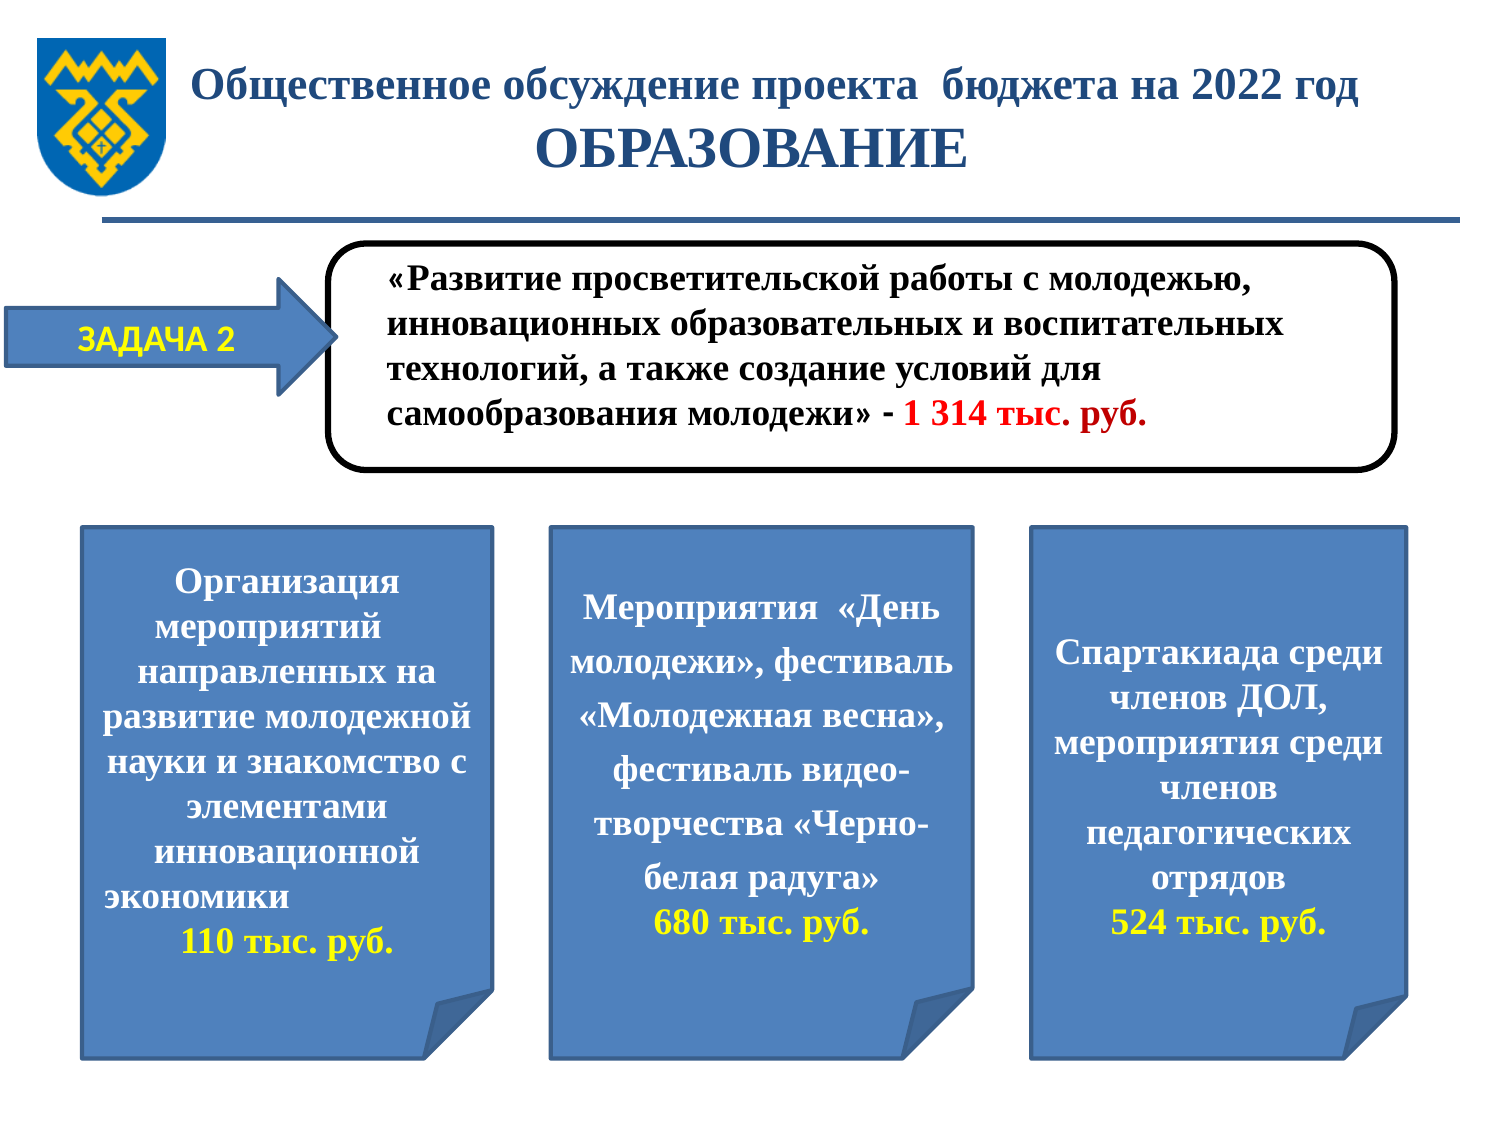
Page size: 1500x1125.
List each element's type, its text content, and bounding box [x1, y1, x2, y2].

title Общественное обсуждение проекта бюджета на 2022 год ОБРАЗОВАНИЕ [76, 25, 1427, 208]
text_box [328, 243, 1395, 471]
text_box Организация мероприятий направленных на развитие молодежной науки и знакомство с элементами инновационной экономики 110 тыс. руб. [79, 525, 495, 1061]
text_box ЗАДАЧА 2 [3, 276, 339, 397]
text_box Спартакиада среди членов ДОЛ, мероприятия среди членов педагогических отрядов 524 тыс. руб. [1029, 525, 1409, 1061]
picture [37, 37, 167, 197]
text_box «Развитие просветительской работы с молодежью, инновационных образовательных и воспитательных технологий, а также создание условий для самообразования молодежи» - 1 314 тыс. руб. [371, 246, 1383, 441]
text_box Мероприятия «День молодежи», фестиваль «Молодежная весна», фестиваль видео-творчества «Черно-белая радуга» 680 тыс. руб. [548, 525, 975, 1061]
